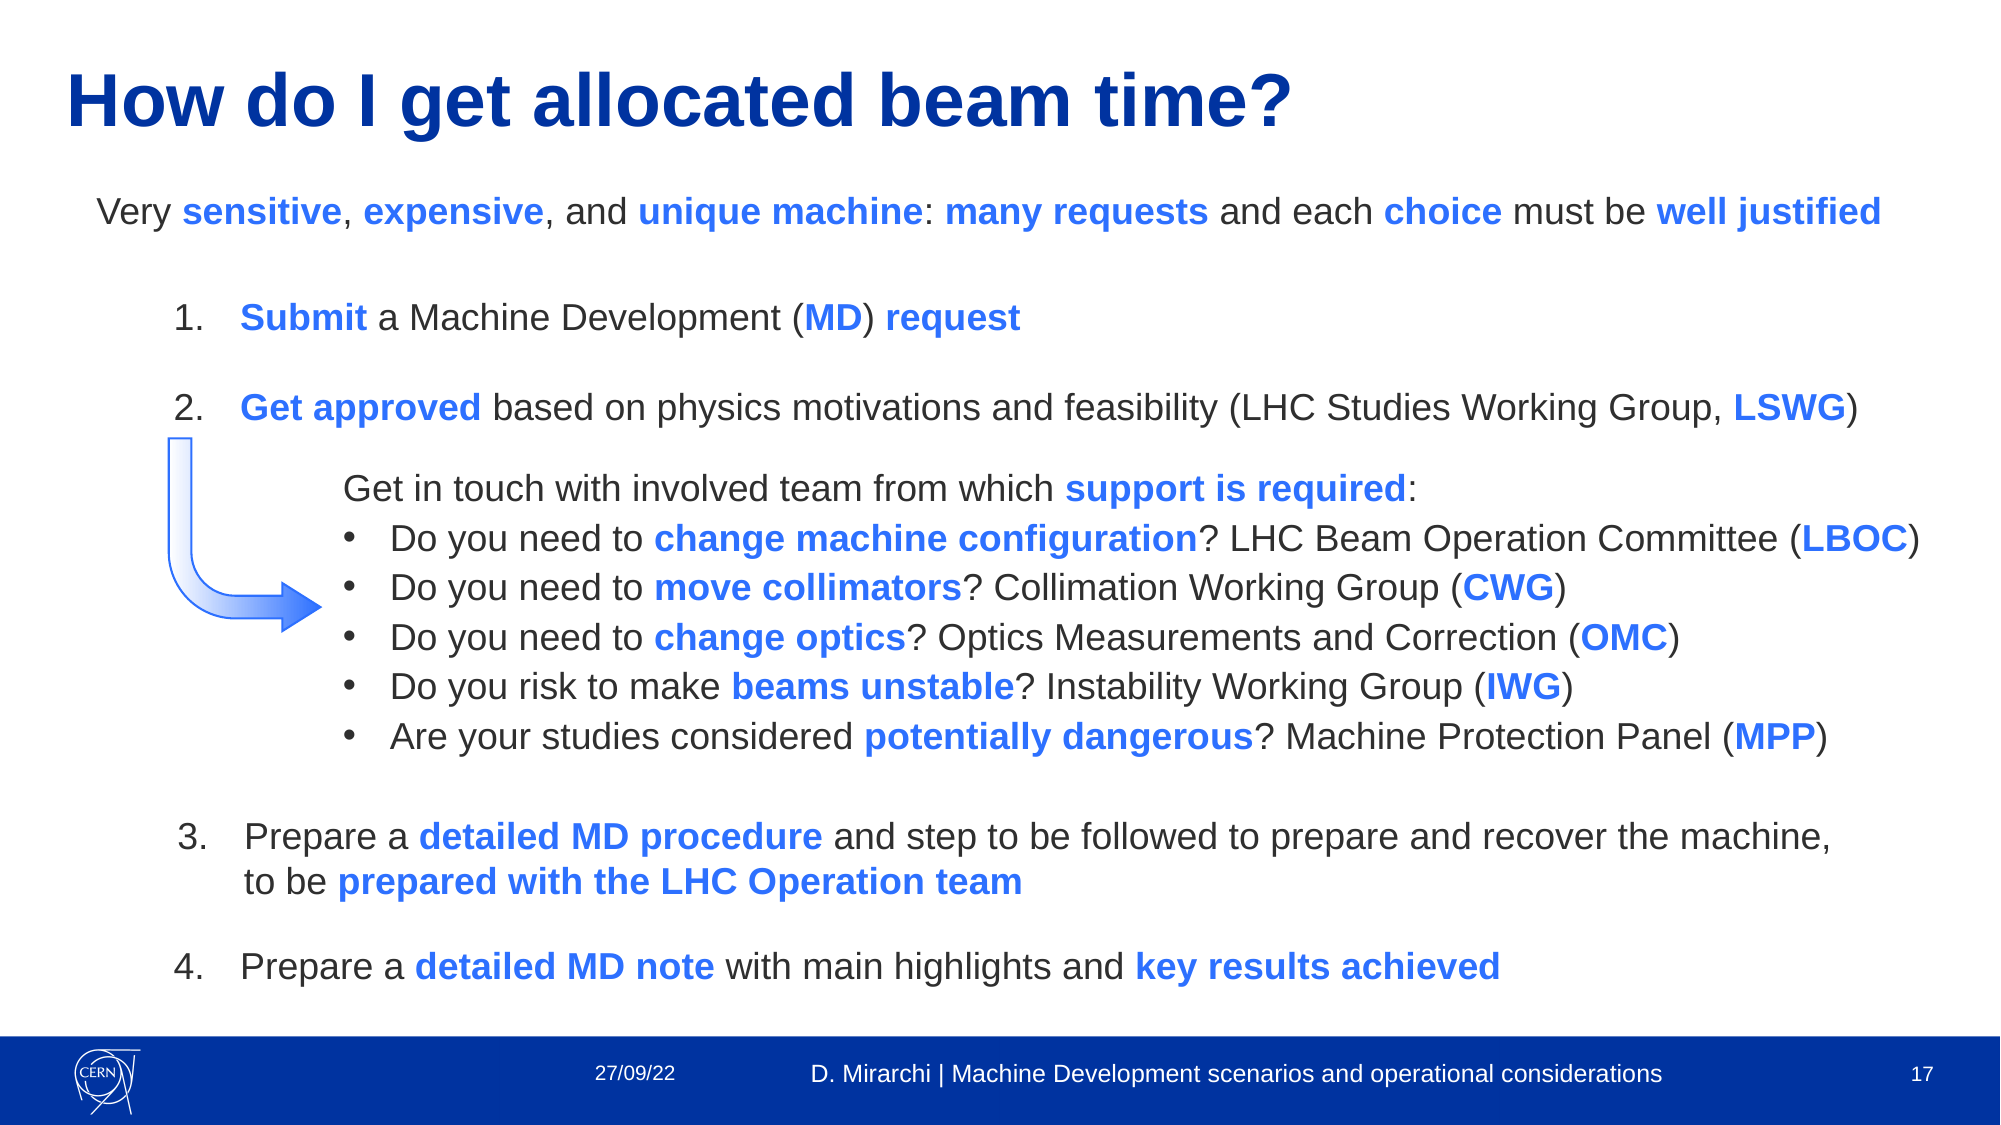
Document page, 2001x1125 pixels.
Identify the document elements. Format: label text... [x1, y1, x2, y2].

title How do I get allocated beam time? [66, 61, 1933, 237]
text_box Submit a Machine Development (MD) request [158, 285, 1934, 346]
text_box Prepare a detailed MD note with main highlights and key results achieved [158, 934, 1934, 995]
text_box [158, 375, 1934, 760]
text_box Prepare a detailed MD procedure and step to be followed to prepare and recover the machine, to be prepared with the LHC Operation team [162, 804, 1858, 910]
slide_number 17 [1822, 1042, 1934, 1103]
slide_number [571, 1041, 676, 1102]
footer D. Mirarchi | Machine Development scenarios and operational considerations [698, 1042, 1777, 1103]
picture [0, 1036, 2000, 1125]
text_box Very sensitive, expensive, and unique machine: many requests and each choice must be well justified [96, 187, 1904, 233]
